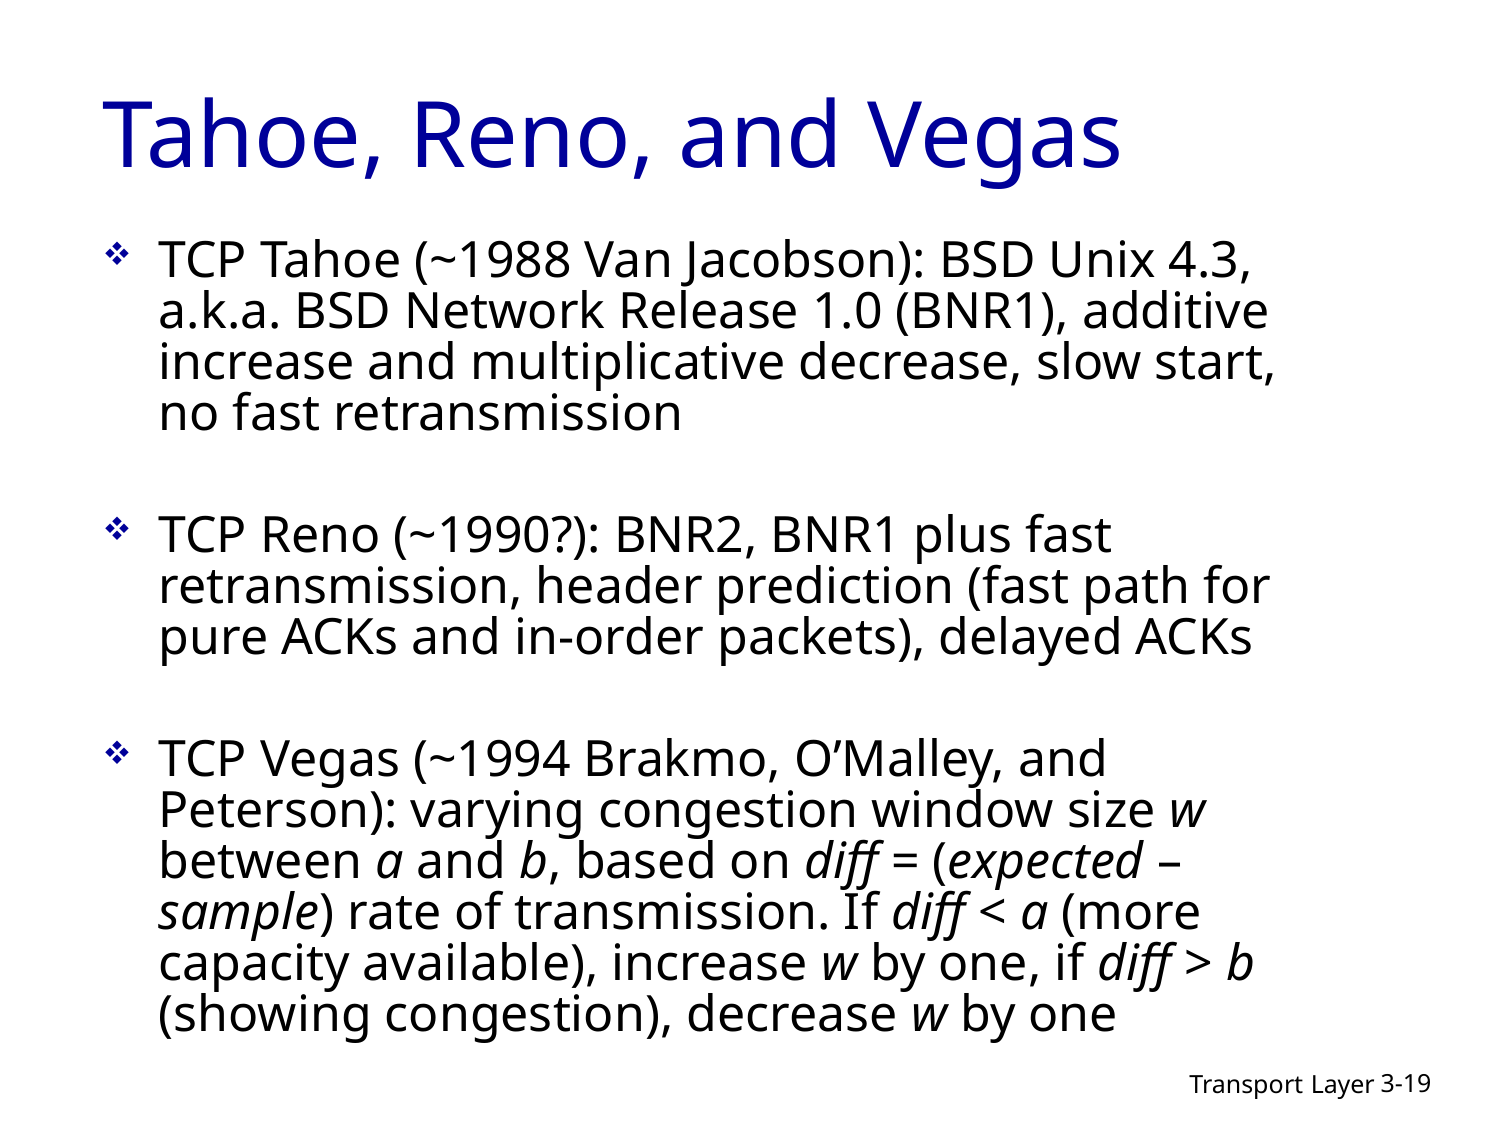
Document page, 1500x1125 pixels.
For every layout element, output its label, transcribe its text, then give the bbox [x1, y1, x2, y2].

slide_number 3-19 [1365, 1059, 1477, 1106]
list TCP Tahoe (~1988 Van Jacobson): BSD Unix 4.3, a.k.a. BSD Network Release 1.0 (BNR1), additive increase and multiplicative decrease, slow start, no fast retransmission TCP Reno (~1990?): BNR2, BNR1 plus fast retransmission, header prediction (fast path for pure ACKs and in-order packets), delayed ACKs TCP Vegas (~1994 Brakmo, O’Malley, and Peterson): varying congestion window size w between a and b, based on diff = (expected – sample) rate of transmission. If diff < a (more capacity available), increase w by one, if diff > b (showing congestion), decrease w by one [87, 229, 1363, 993]
title Tahoe, Reno, and Vegas [87, 37, 1363, 225]
footer Transport Layer [914, 1056, 1391, 1105]
